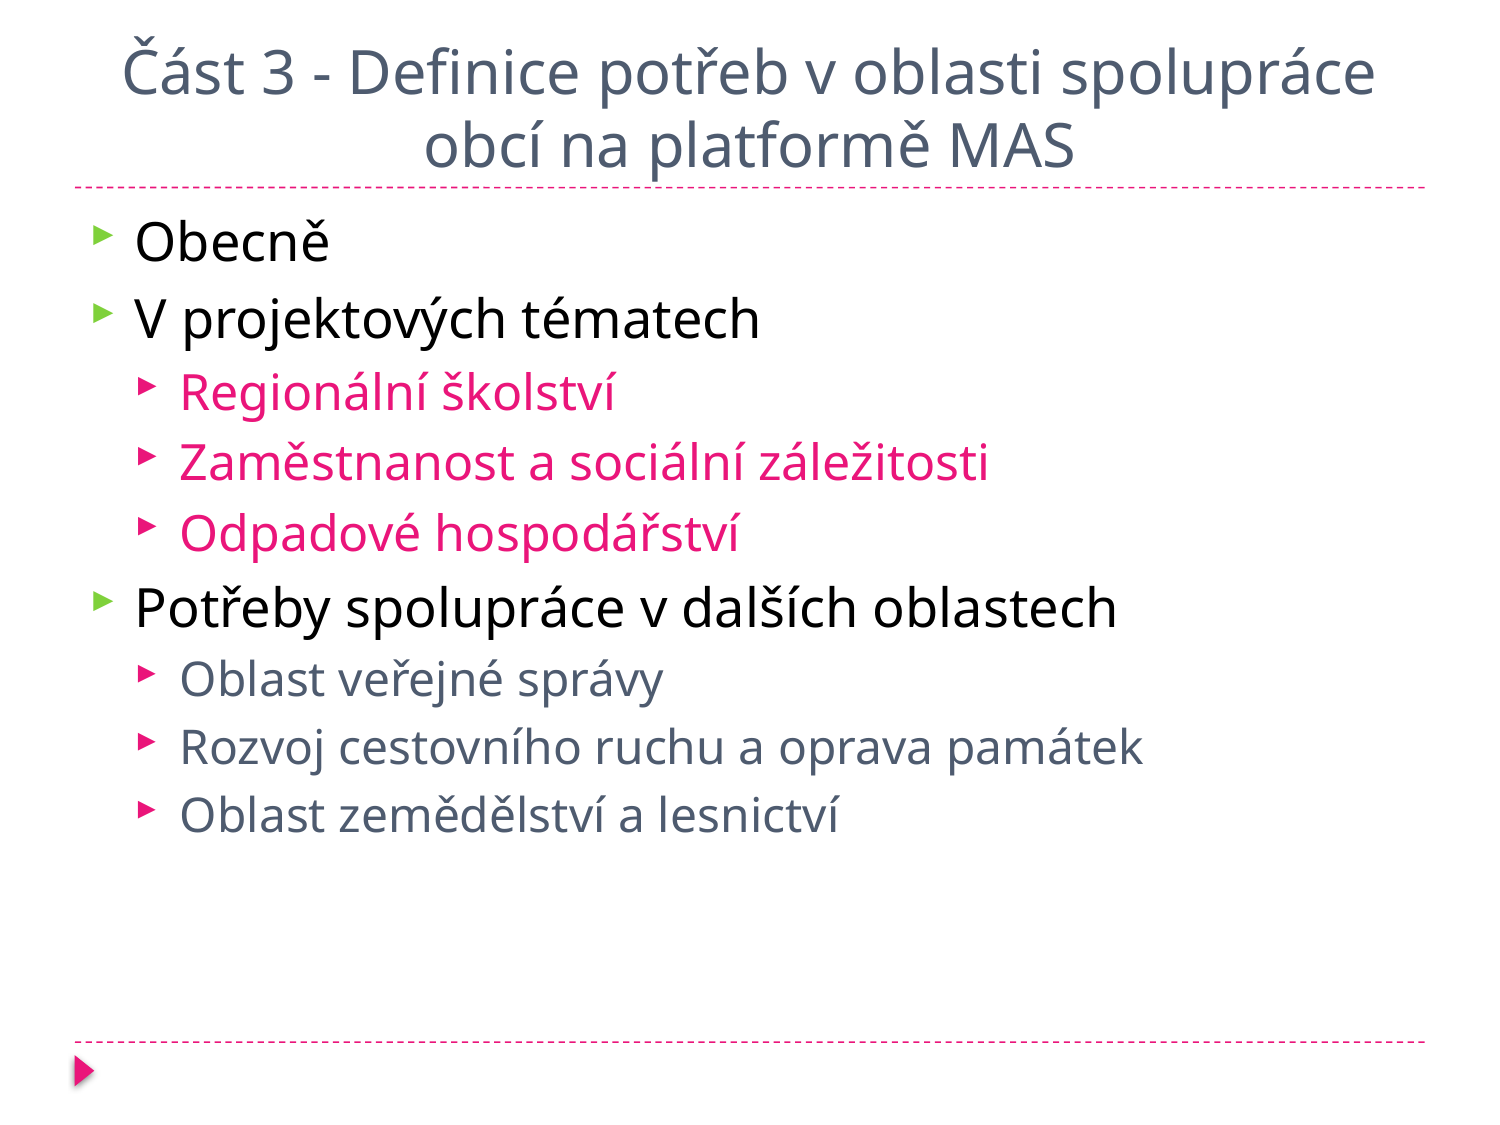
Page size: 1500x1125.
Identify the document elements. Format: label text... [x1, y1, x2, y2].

title Část 3 - Definice potřeb v oblasti spolupráce obcí na platformě MAS [75, 24, 1425, 188]
list Obecně V projektových tématech Regionální školství Zaměstnanost a sociální záležitosti Odpadové hospodářství Potřeby spolupráce v dalších oblastech Oblast veřejné správy Rozvoj cestovního ruchu a oprava památek Oblast zemědělství a lesnictví [75, 200, 1425, 1010]
